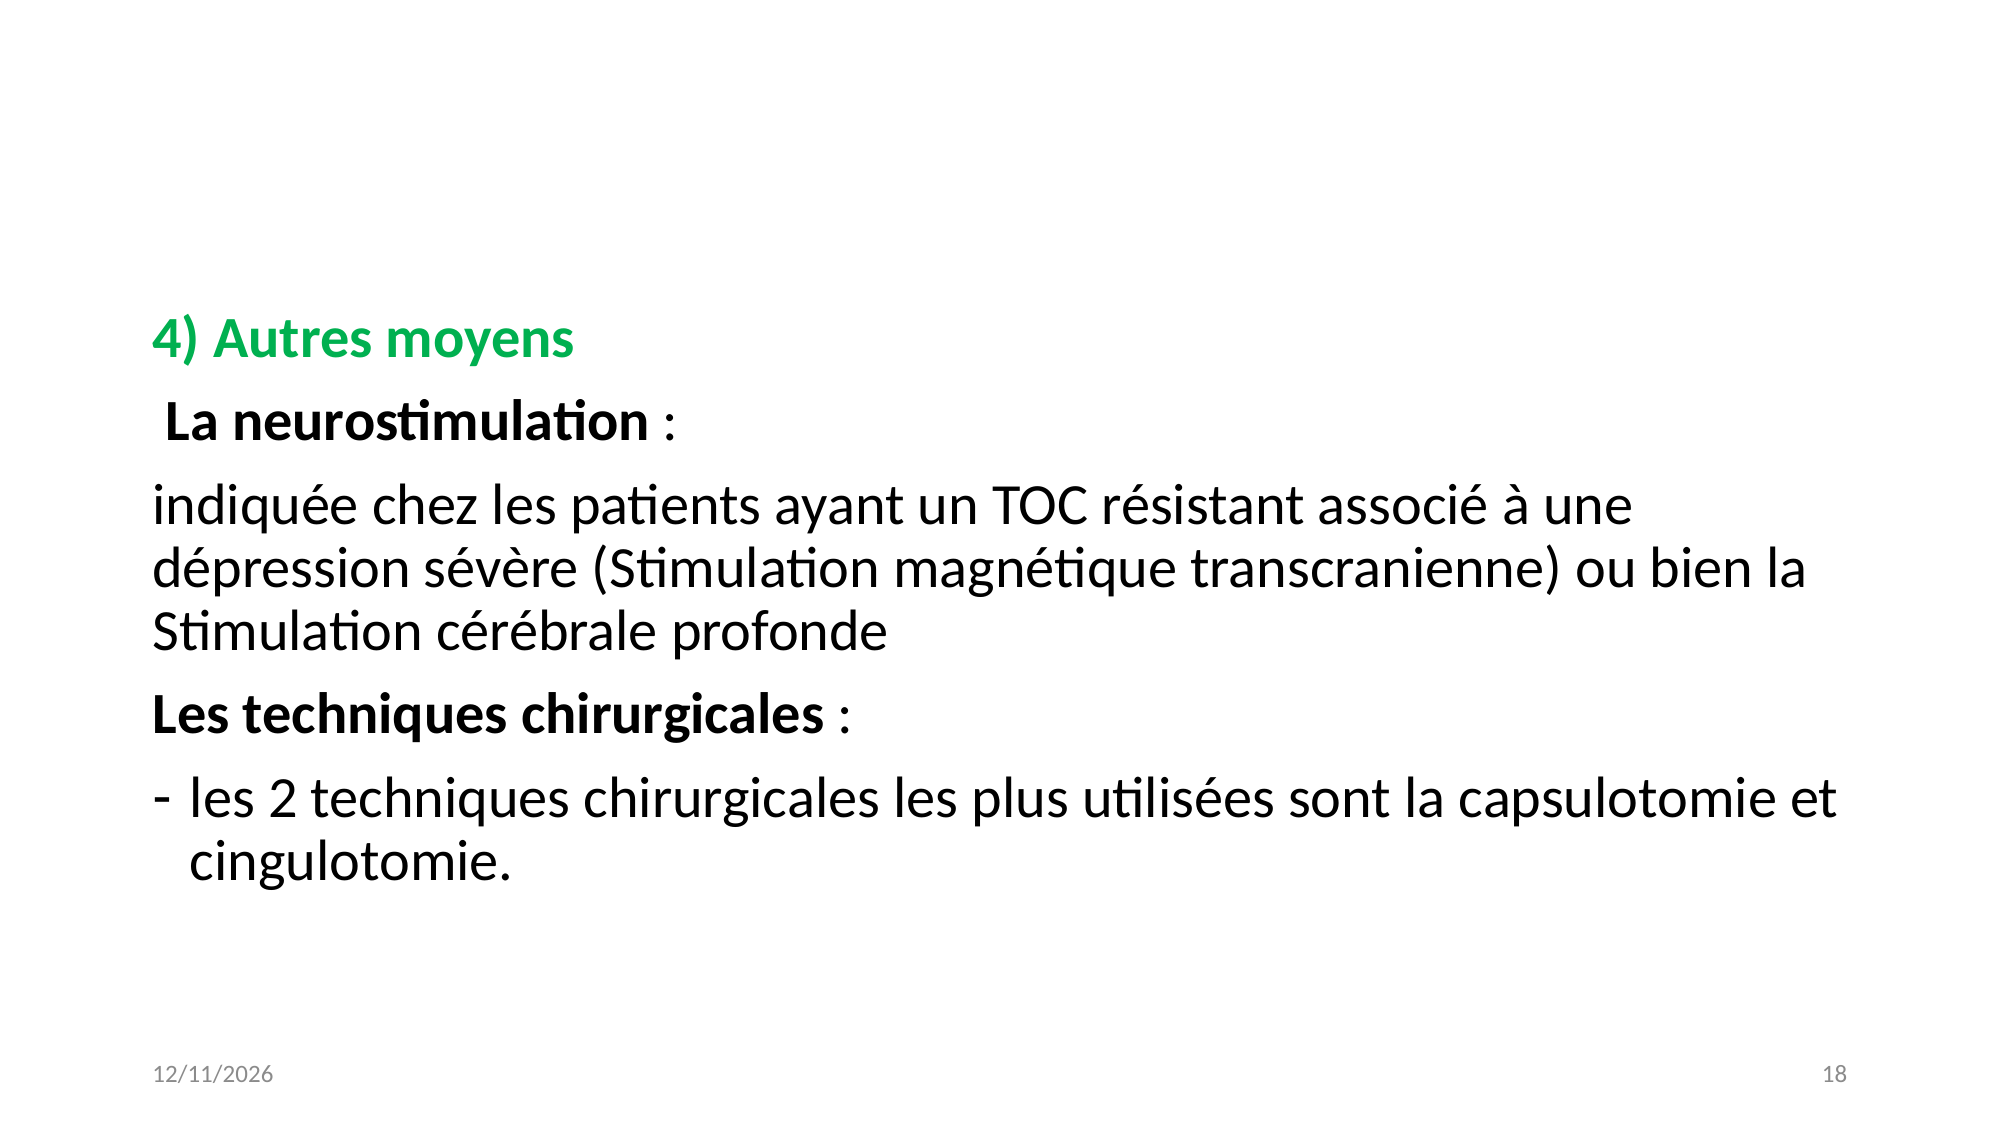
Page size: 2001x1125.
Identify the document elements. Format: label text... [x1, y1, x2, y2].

list 4) Autres moyens La neurostimulation : indiquée chez les patients ayant un TOC résistant associé à une dépression sévère (Stimulation magnétique transcranienne) ou bien la Stimulation cérébrale profonde Les techniques chirurgicales : les 2 techniques chirurgicales les plus utilisées sont la capsulotomie et cingulotomie. [137, 299, 1863, 1014]
slide_number 18 [1412, 1042, 1863, 1103]
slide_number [137, 1042, 588, 1103]
